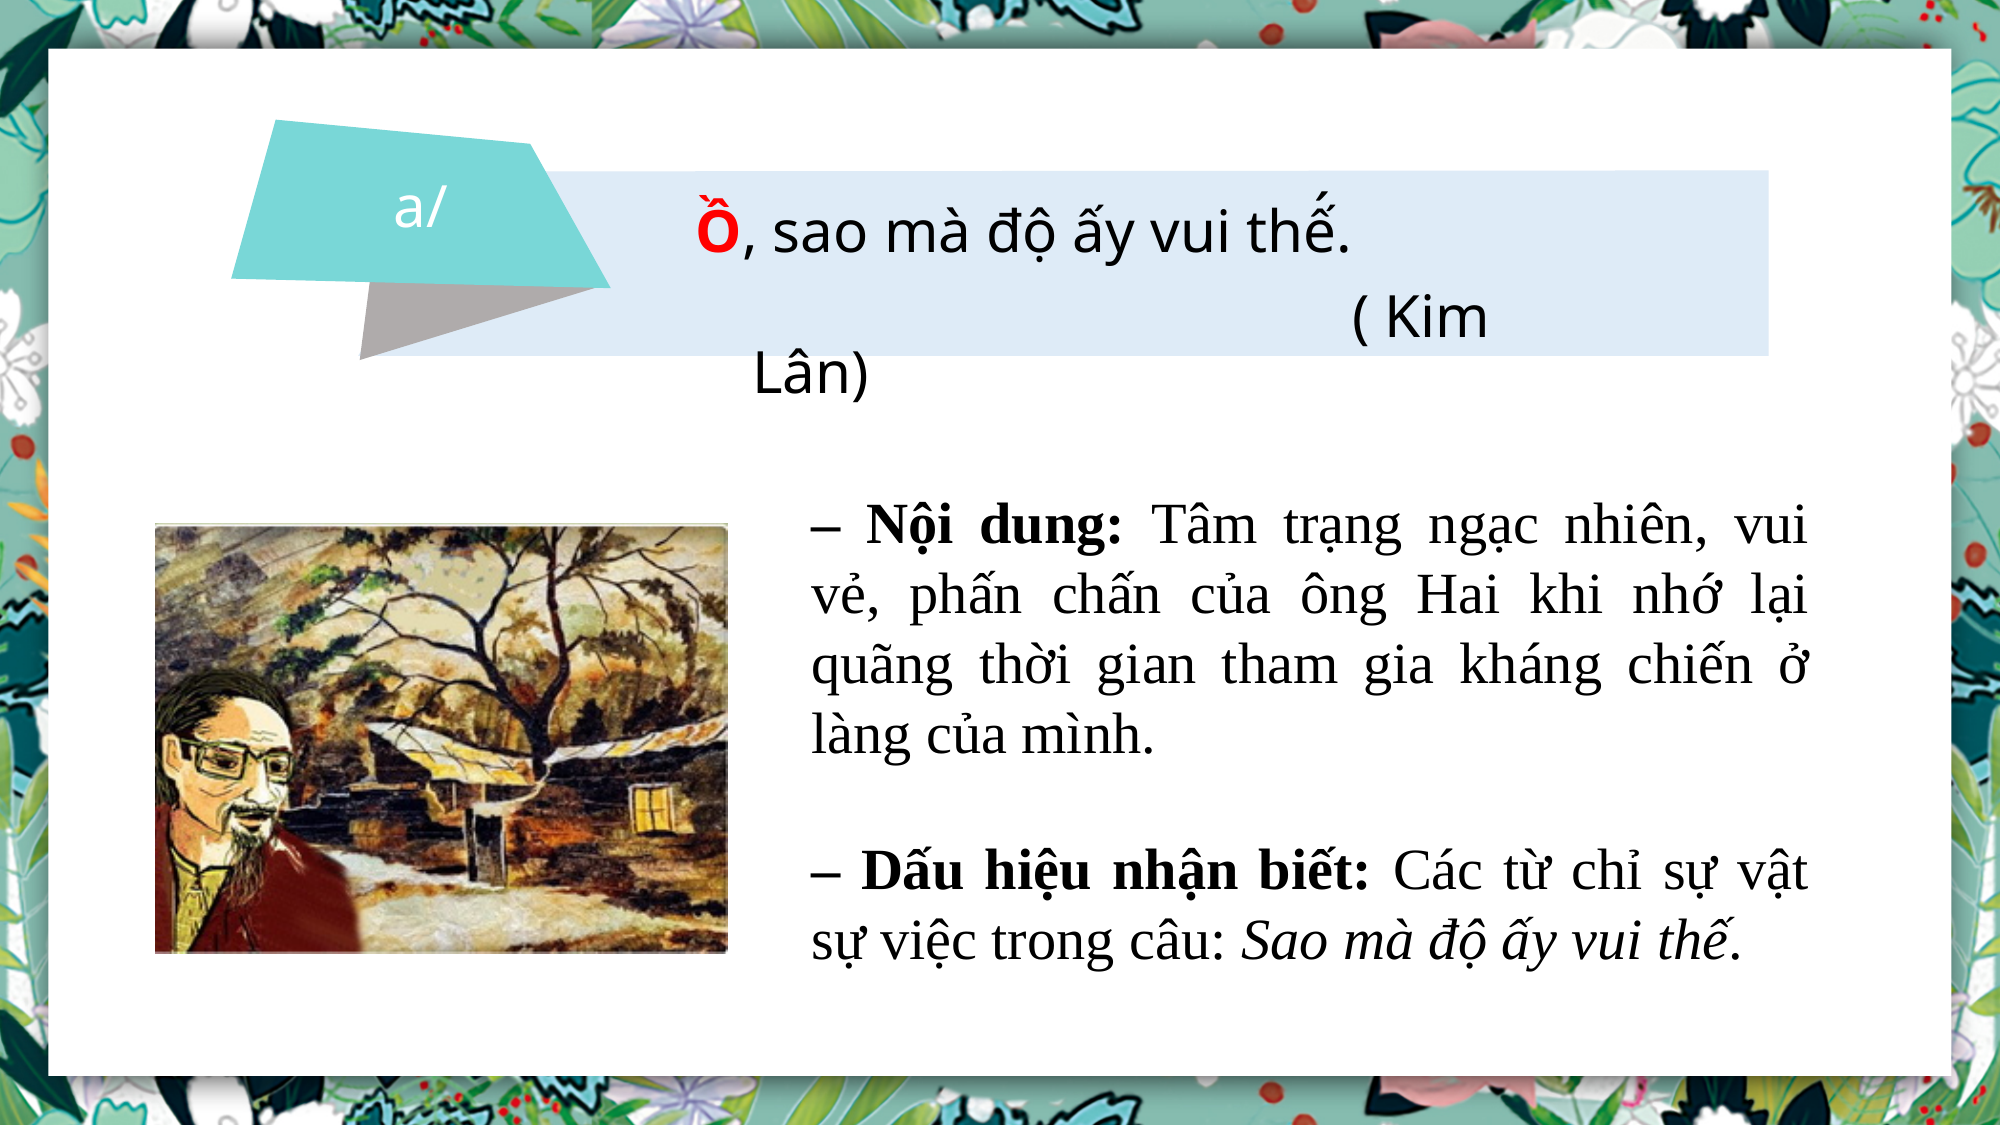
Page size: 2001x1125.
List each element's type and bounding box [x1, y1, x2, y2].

text_box [0, 0, 2000, 1125]
picture [155, 523, 728, 954]
text_box [231, 119, 1769, 388]
